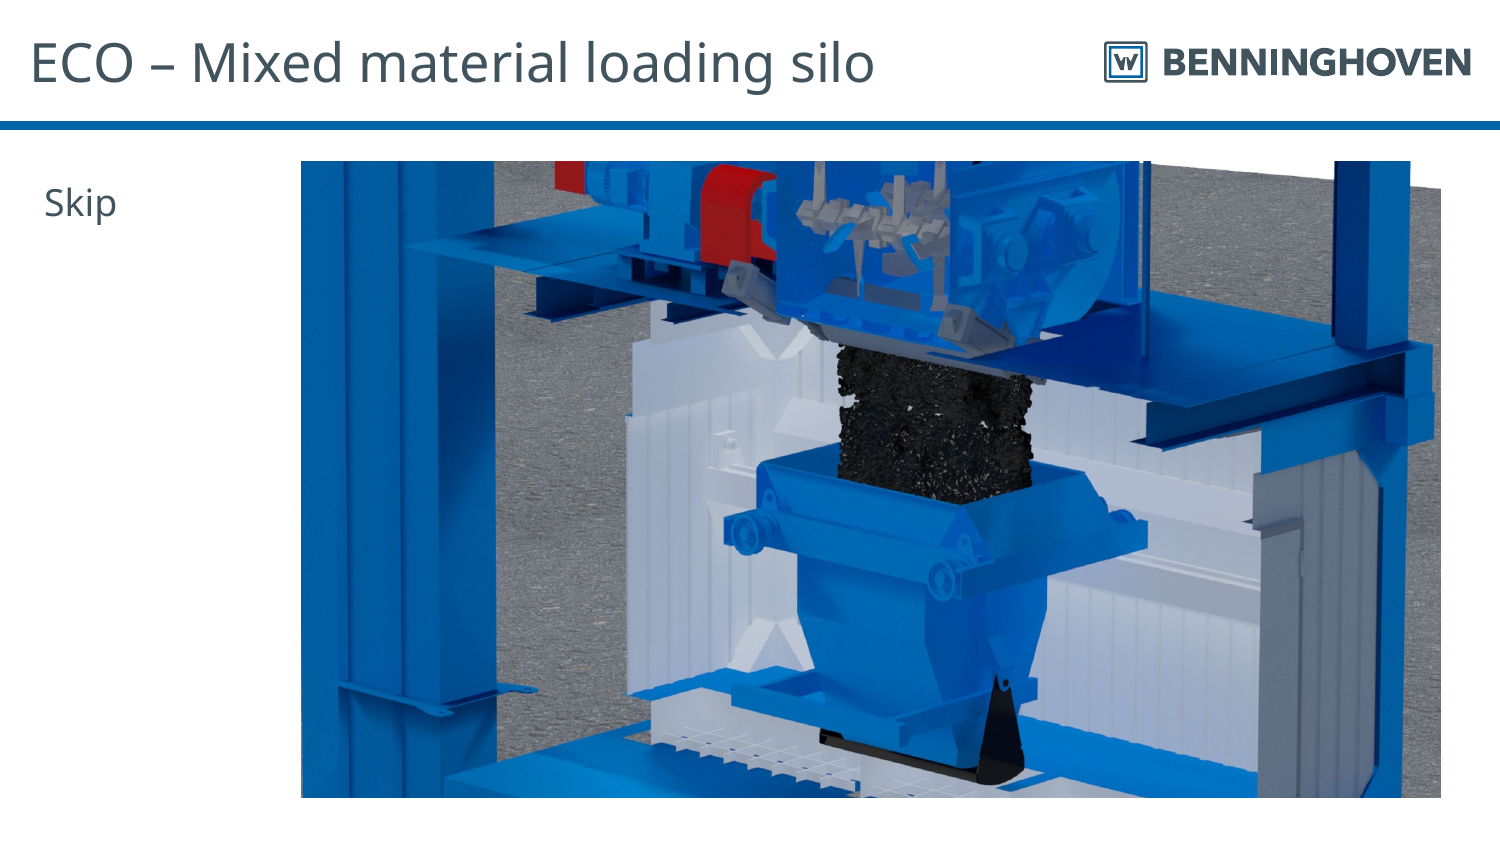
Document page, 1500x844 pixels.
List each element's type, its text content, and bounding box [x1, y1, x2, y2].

picture [300, 161, 1442, 799]
text_box ECO – Mixed material loading silo [29, 0, 1105, 113]
text_box Skip [29, 171, 300, 304]
